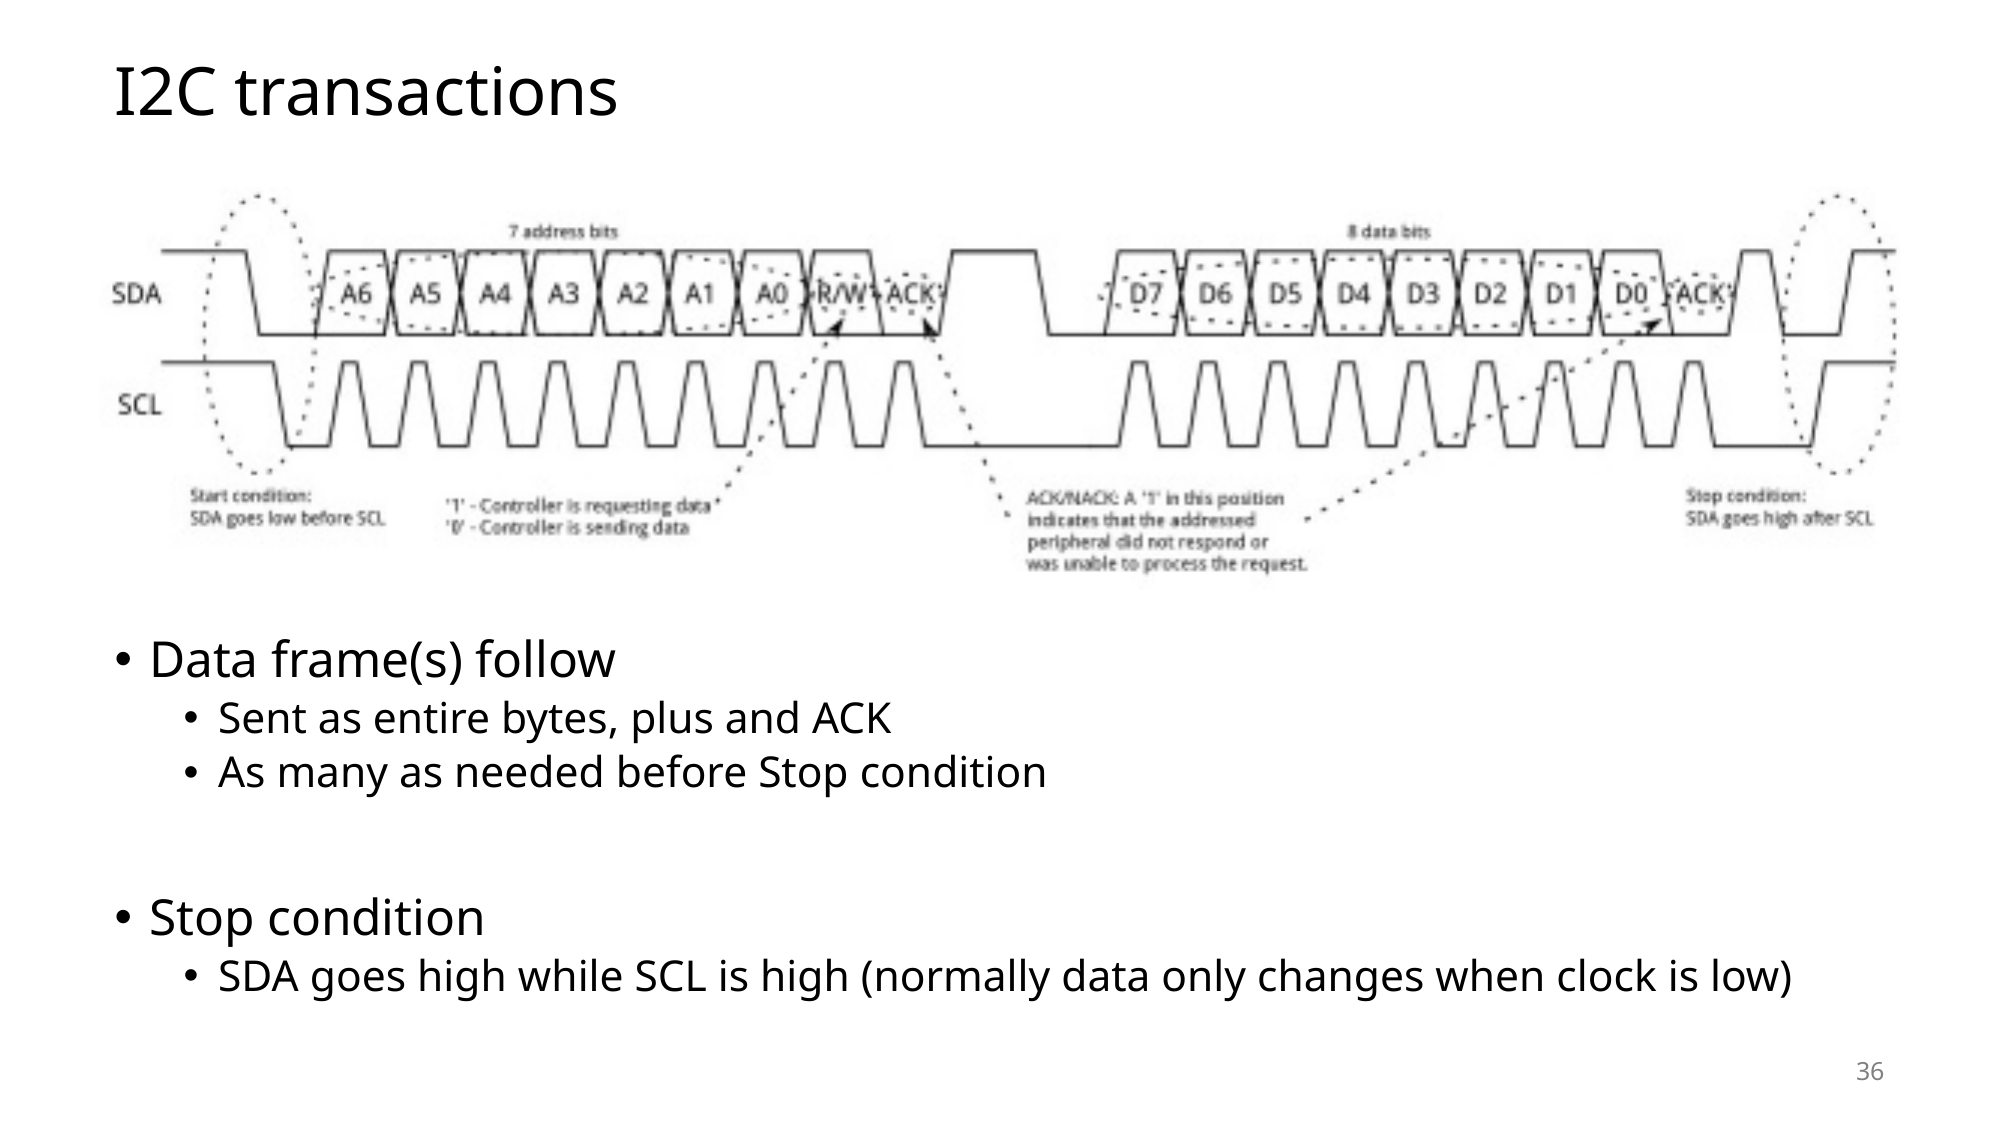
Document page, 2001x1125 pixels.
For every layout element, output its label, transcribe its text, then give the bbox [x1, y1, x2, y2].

slide_number 36 [1749, 1042, 1900, 1103]
title I2C transactions [99, 37, 1900, 150]
list Data frame(s) follow Sent as entire bytes, plus and ACK As many as needed before Stop condition Stop condition SDA goes high while SCL is high (normally data only changes when clock is low) [99, 626, 1900, 1013]
picture [99, 187, 1900, 590]
